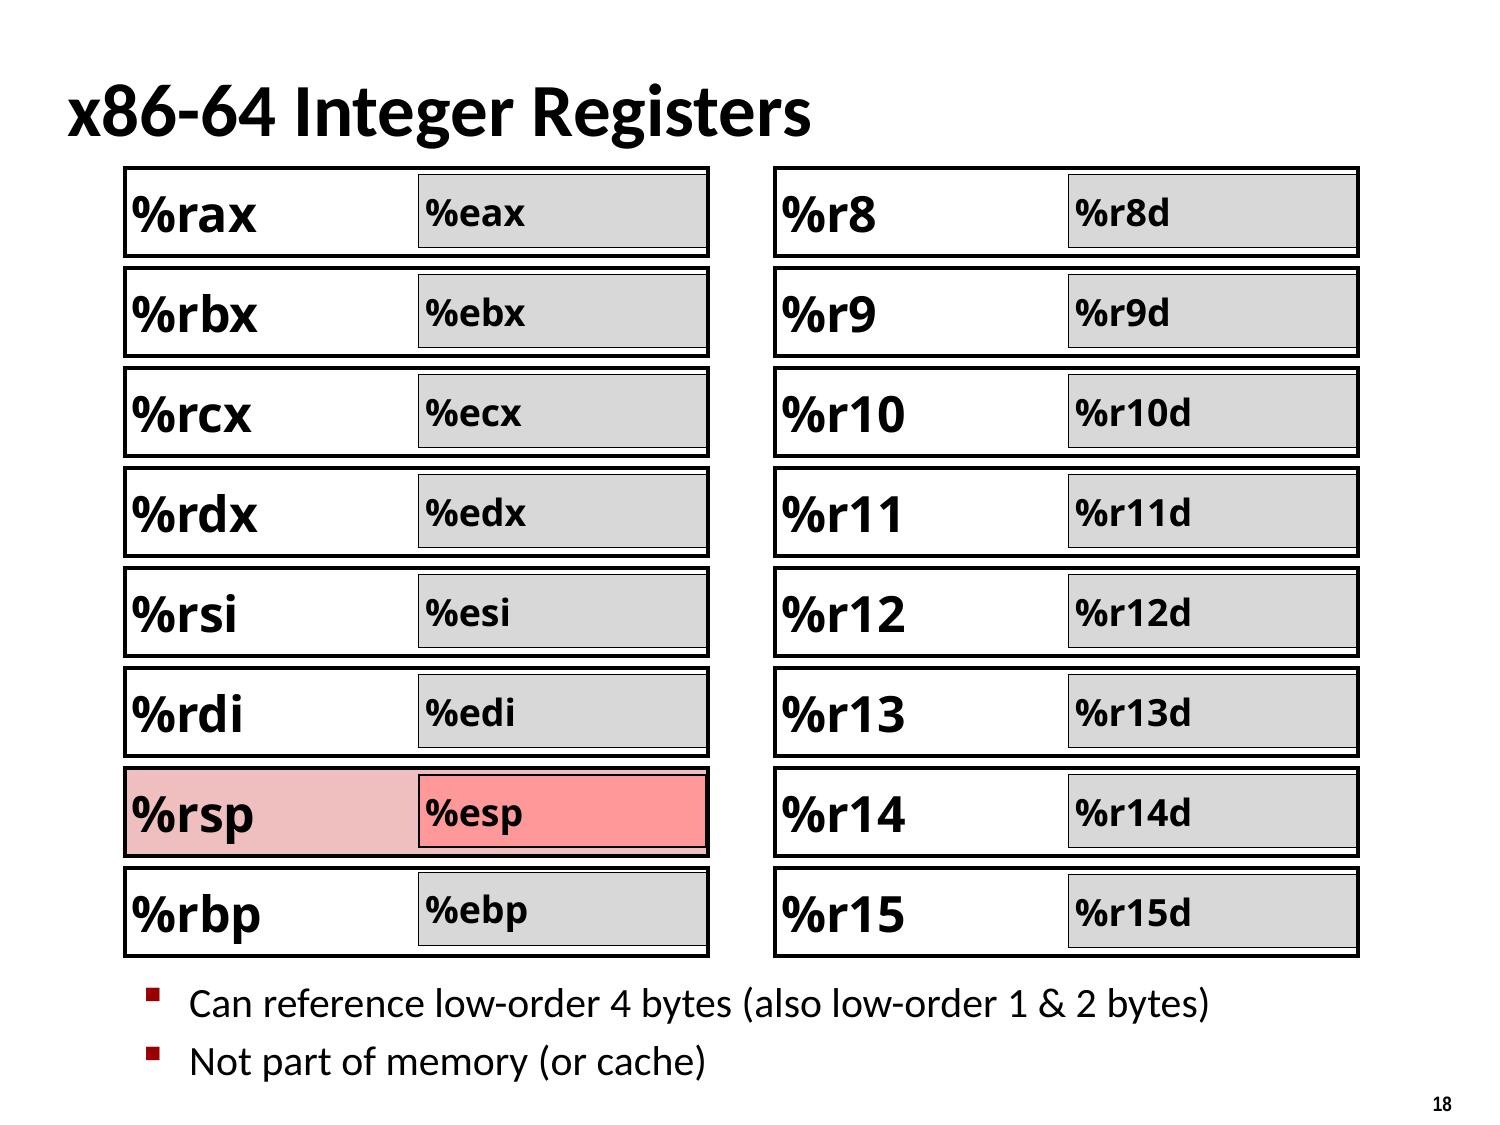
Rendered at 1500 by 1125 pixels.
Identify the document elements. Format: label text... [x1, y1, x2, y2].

text_box %rdi [124, 668, 709, 756]
list Can reference low-order 4 bytes (also low-order 1 & 2 bytes) Not part of memory (or cache) [51, 968, 1255, 1107]
text_box %r10 [774, 368, 1359, 456]
title x86-64 Integer Registers [51, 43, 1298, 169]
text_box %esp [418, 774, 707, 848]
text_box %rcx [124, 368, 709, 456]
text_box %r15 [774, 868, 1359, 956]
text_box %r12 [774, 568, 1359, 656]
text_box %rbp [124, 868, 709, 956]
text_box %r9 [774, 268, 1359, 356]
text_box %rdx [124, 468, 709, 556]
text_box %rbx [124, 268, 709, 356]
text_box %r13 [774, 668, 1359, 756]
text_box %rax [124, 168, 709, 256]
text_box %rsi [124, 568, 709, 656]
text_box %r11 [774, 468, 1359, 556]
text_box %rsp [124, 768, 709, 856]
text_box %r14 [774, 768, 1359, 856]
text_box %r8 [774, 168, 1359, 256]
